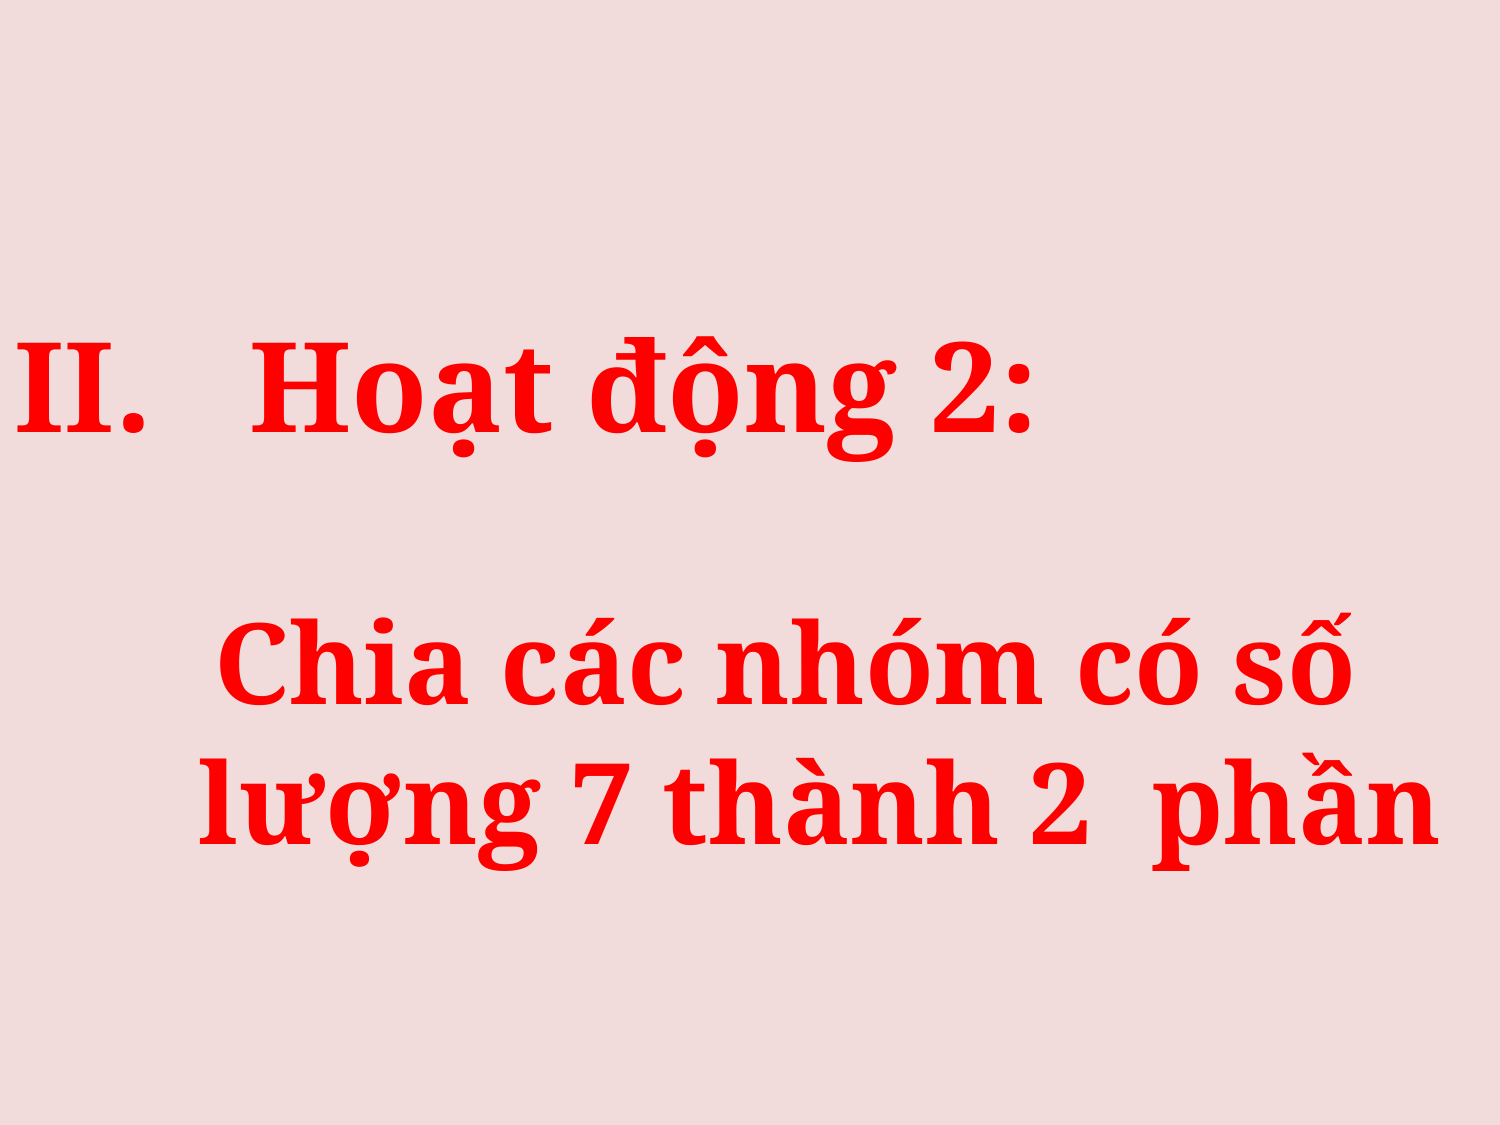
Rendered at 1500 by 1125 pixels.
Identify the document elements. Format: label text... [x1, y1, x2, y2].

text_box II. Hoạt động 2: Chia các nhóm có số lượng 7 thành 2 phần [0, 0, 1500, 1125]
